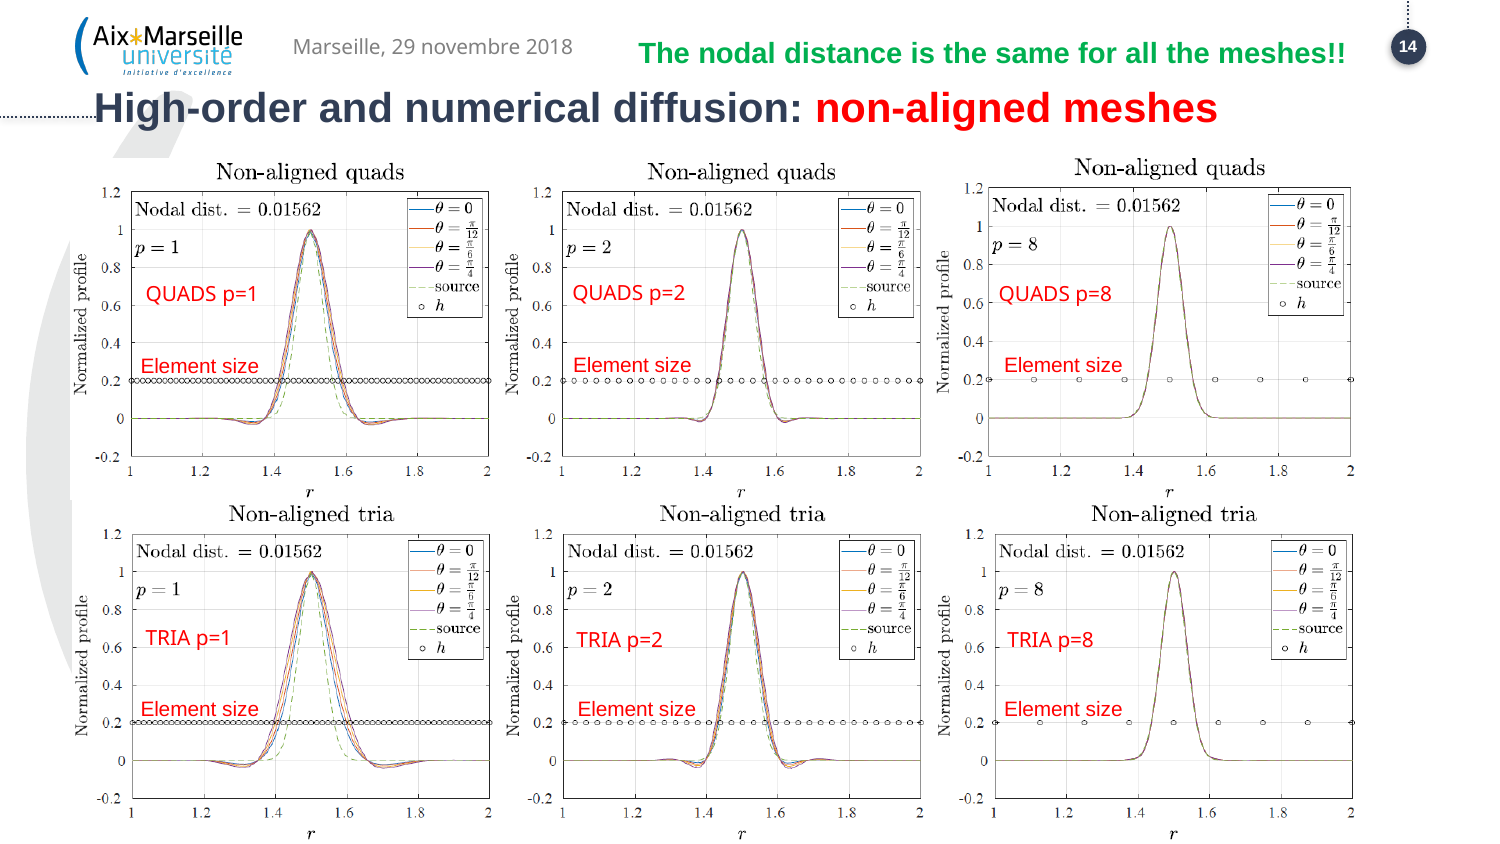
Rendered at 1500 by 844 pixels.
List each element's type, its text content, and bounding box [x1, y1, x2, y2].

slide_number 14 [1370, 36, 1446, 55]
picture [75, 17, 242, 75]
footer Marseille, 29 novembre 2018 [277, 21, 1371, 71]
picture [70, 157, 1358, 844]
text_box The nodal distance is the same for all the meshes!! [620, 26, 1366, 77]
title High-order and numerical diffusion: non-aligned meshes [94, 80, 1444, 160]
